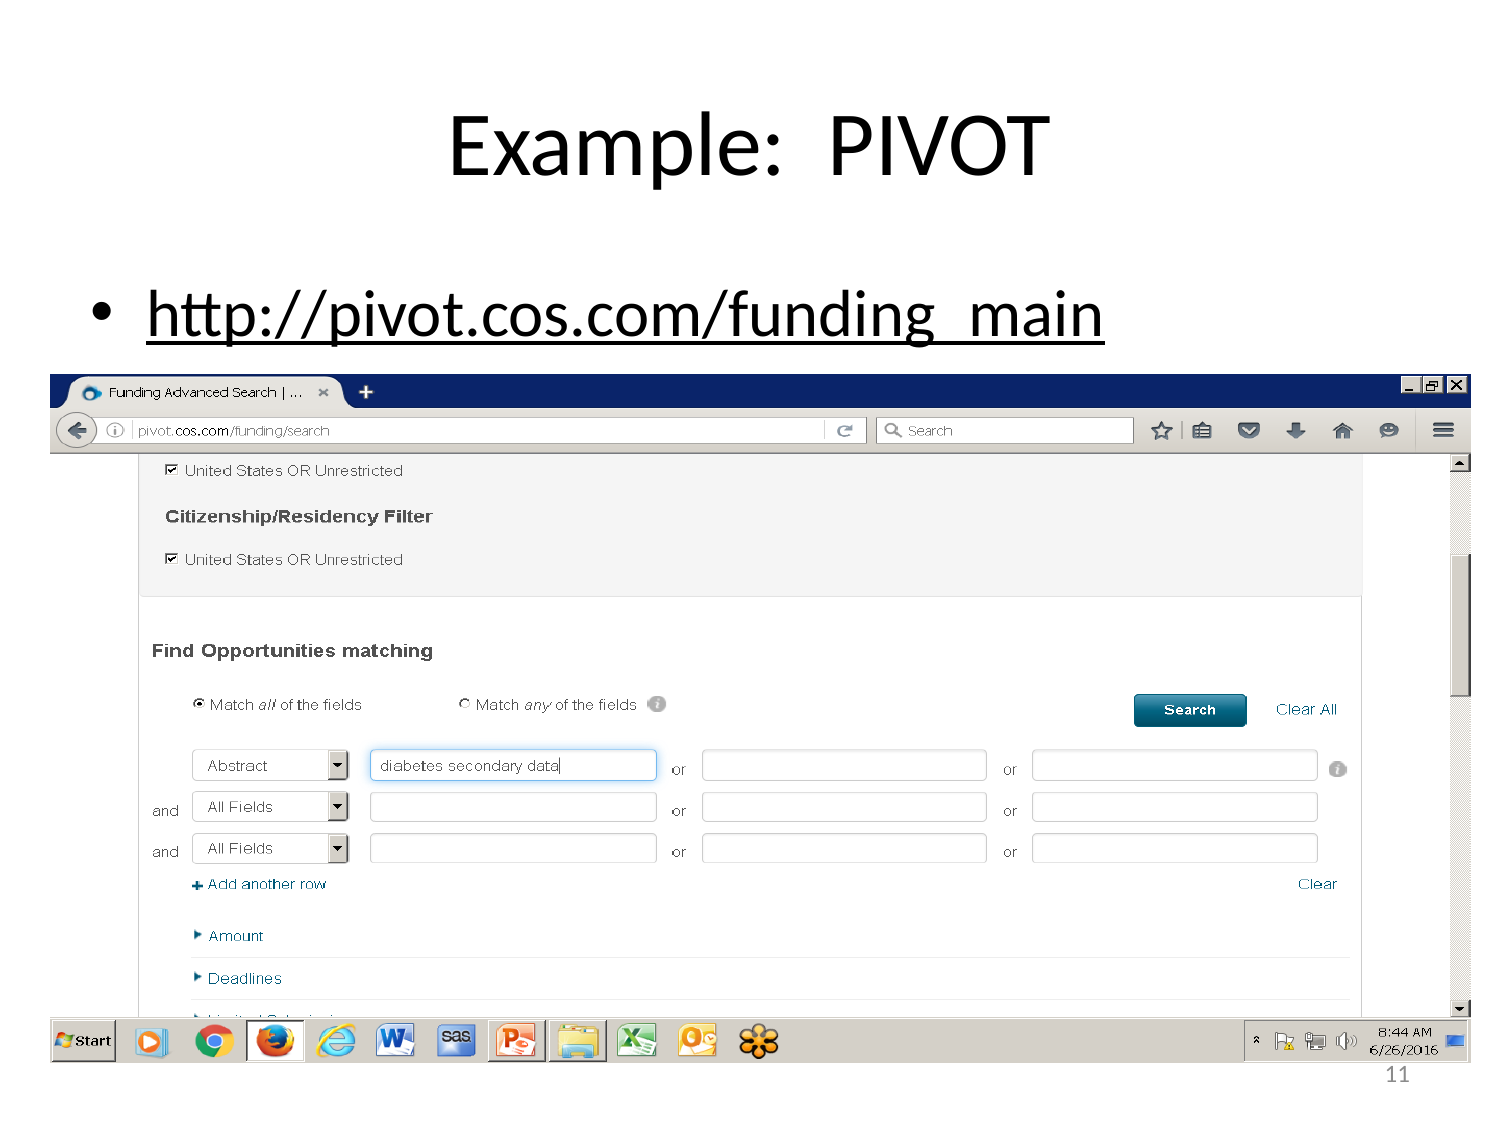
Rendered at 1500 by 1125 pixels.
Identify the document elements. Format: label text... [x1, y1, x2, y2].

slide_number 11 [1074, 1072, 1425, 1103]
picture [49, 374, 1472, 1063]
title Example: PIVOT [75, 45, 1425, 233]
list http://pivot.cos.com/funding_main [75, 262, 1425, 373]
